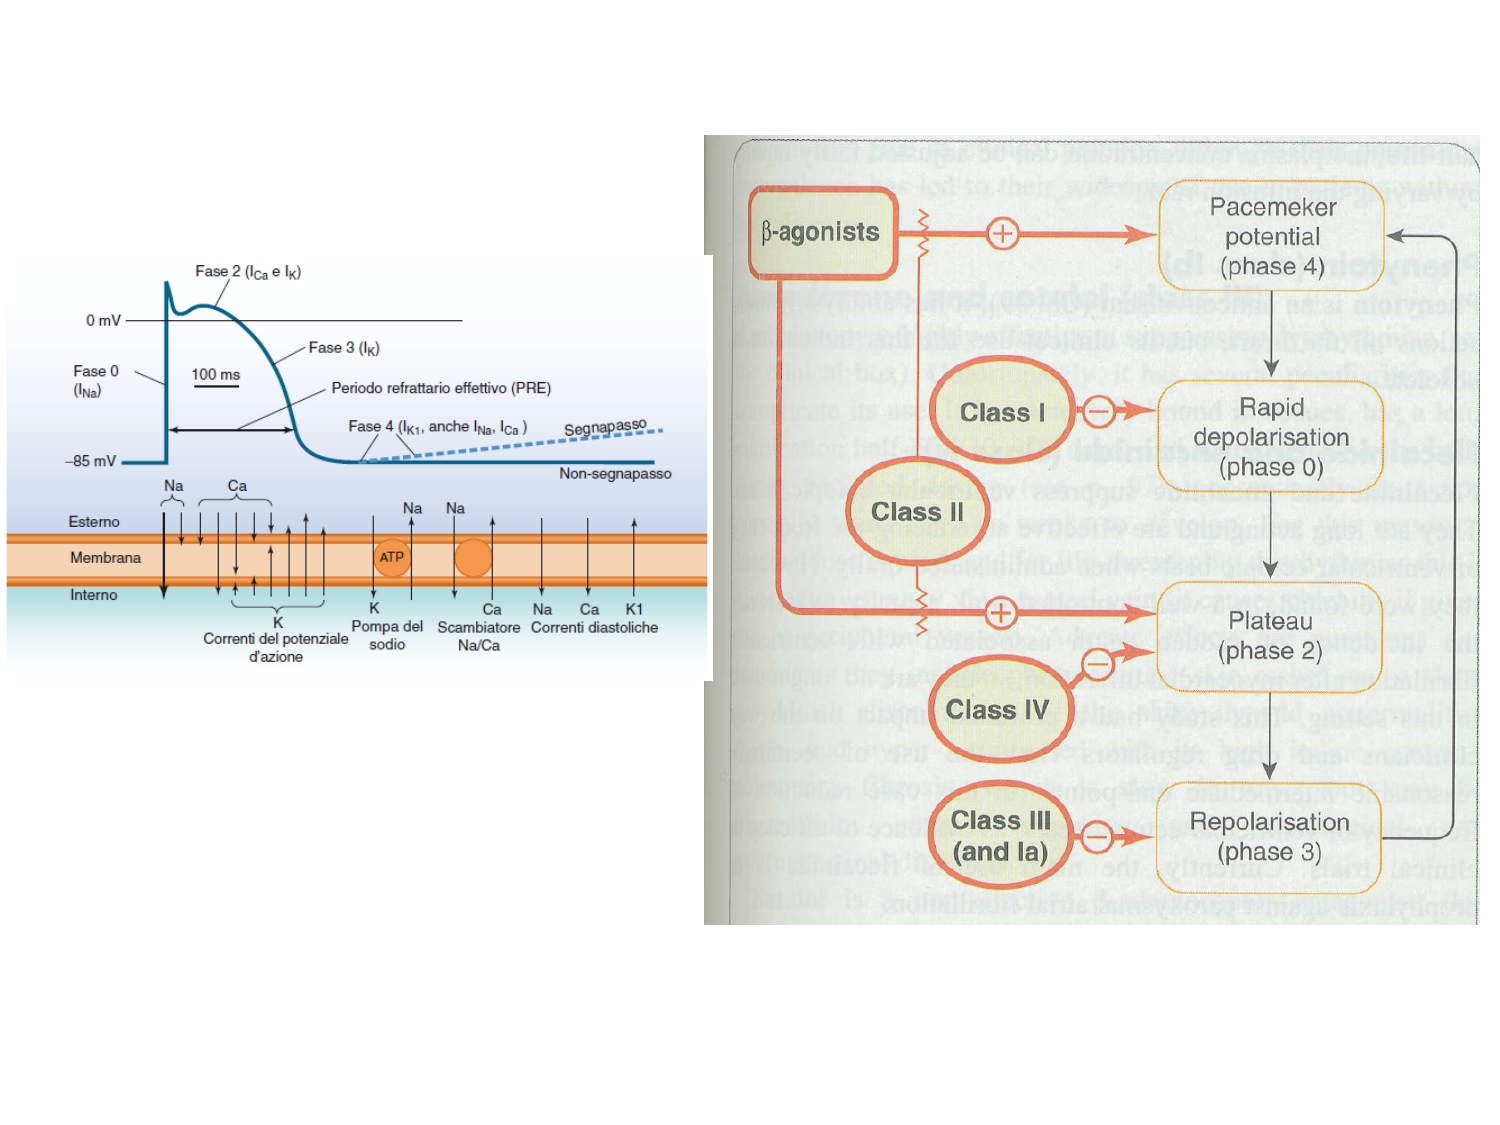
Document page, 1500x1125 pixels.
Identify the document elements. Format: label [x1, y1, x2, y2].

picture [0, 54, 1483, 1056]
